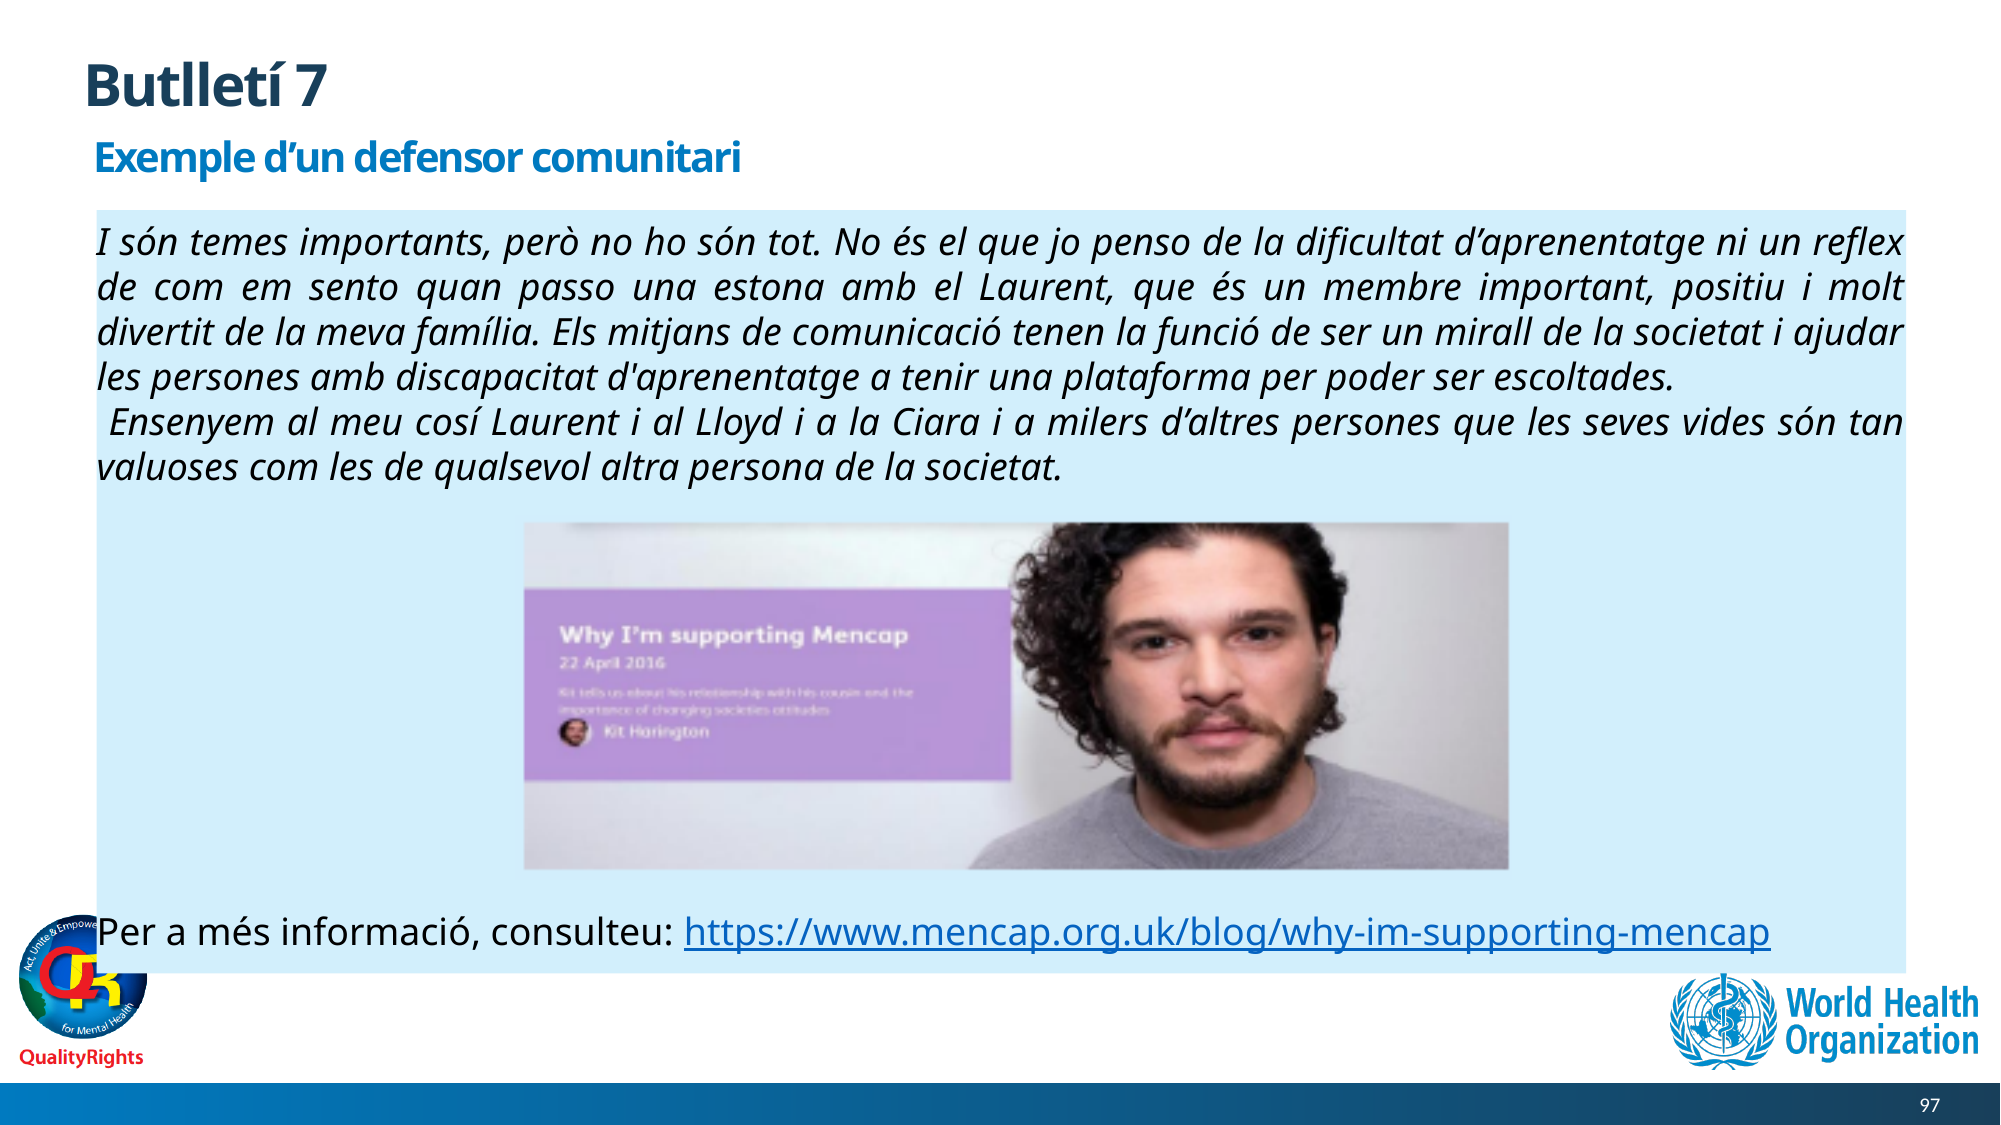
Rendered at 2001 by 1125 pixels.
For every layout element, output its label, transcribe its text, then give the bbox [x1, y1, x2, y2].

picture [0, 897, 162, 1082]
picture [1670, 1029, 1716, 1070]
title Butlletí 7 [83, 49, 1690, 121]
picture [514, 515, 1512, 881]
picture [1725, 1040, 1747, 1054]
list I són temes importants, però no ho són tot. No és el que jo penso de la dificultat d’aprenentatge ni un reflex de com em sento quan passo una estona amb el Laurent, que és un membre important, positiu i molt divertit de la meva família. Els mitjans de comunicació tenen la funció de ser un mirall de la societat i ajudar les persones amb discapacitat d'aprenentatge a tenir una plataforma per poder ser escoltades. Ensenyem al meu cosí Laurent i al Lloyd i a la Ciara i a milers d’altres persones que les seves vides són tan valuoses com les de qualsevol altra persona de la societat. Per a més informació, consulteu: https://www.mencap.org.uk/blog/why-im-supporting-mencap [96, 210, 1907, 974]
picture [1716, 1064, 1731, 1070]
picture [1670, 969, 1978, 1070]
list Exemple d’un defensor comunitari [93, 121, 1927, 181]
picture [1711, 1021, 1722, 1029]
picture [1726, 988, 1733, 999]
picture [1678, 1024, 1682, 1034]
